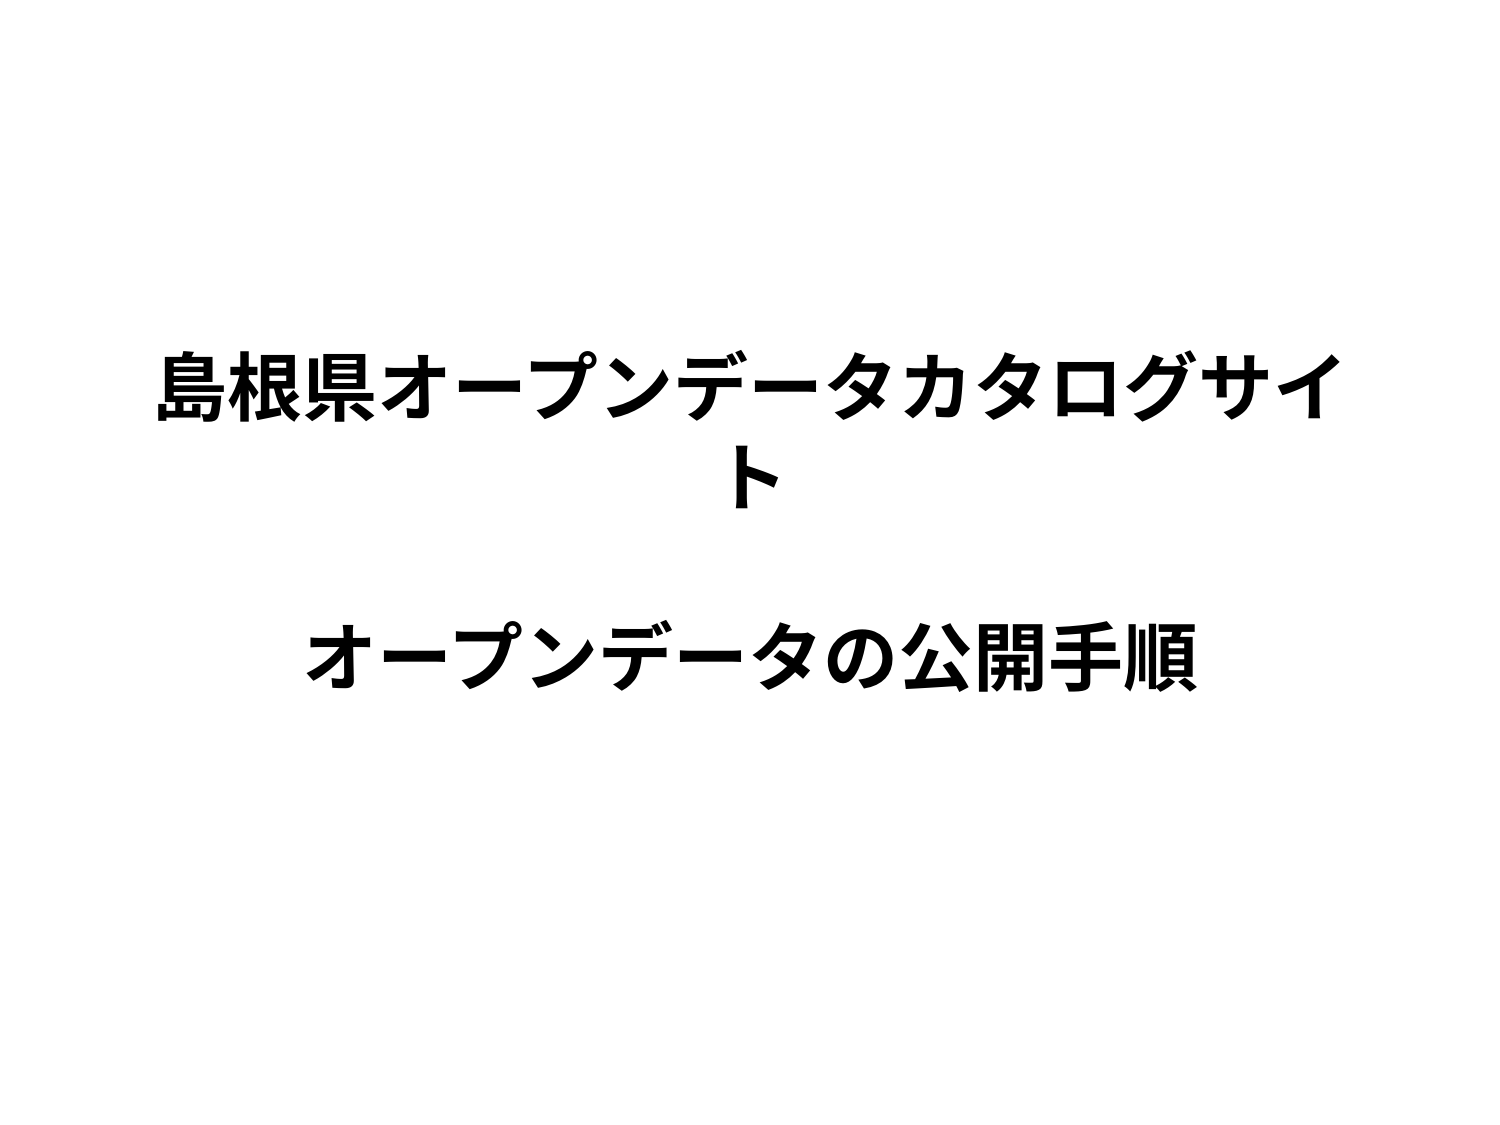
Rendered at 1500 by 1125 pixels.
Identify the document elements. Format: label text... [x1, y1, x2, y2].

text_box 島根県オープンデータカタログサイト オープンデータの公開手順 [130, 332, 1372, 708]
